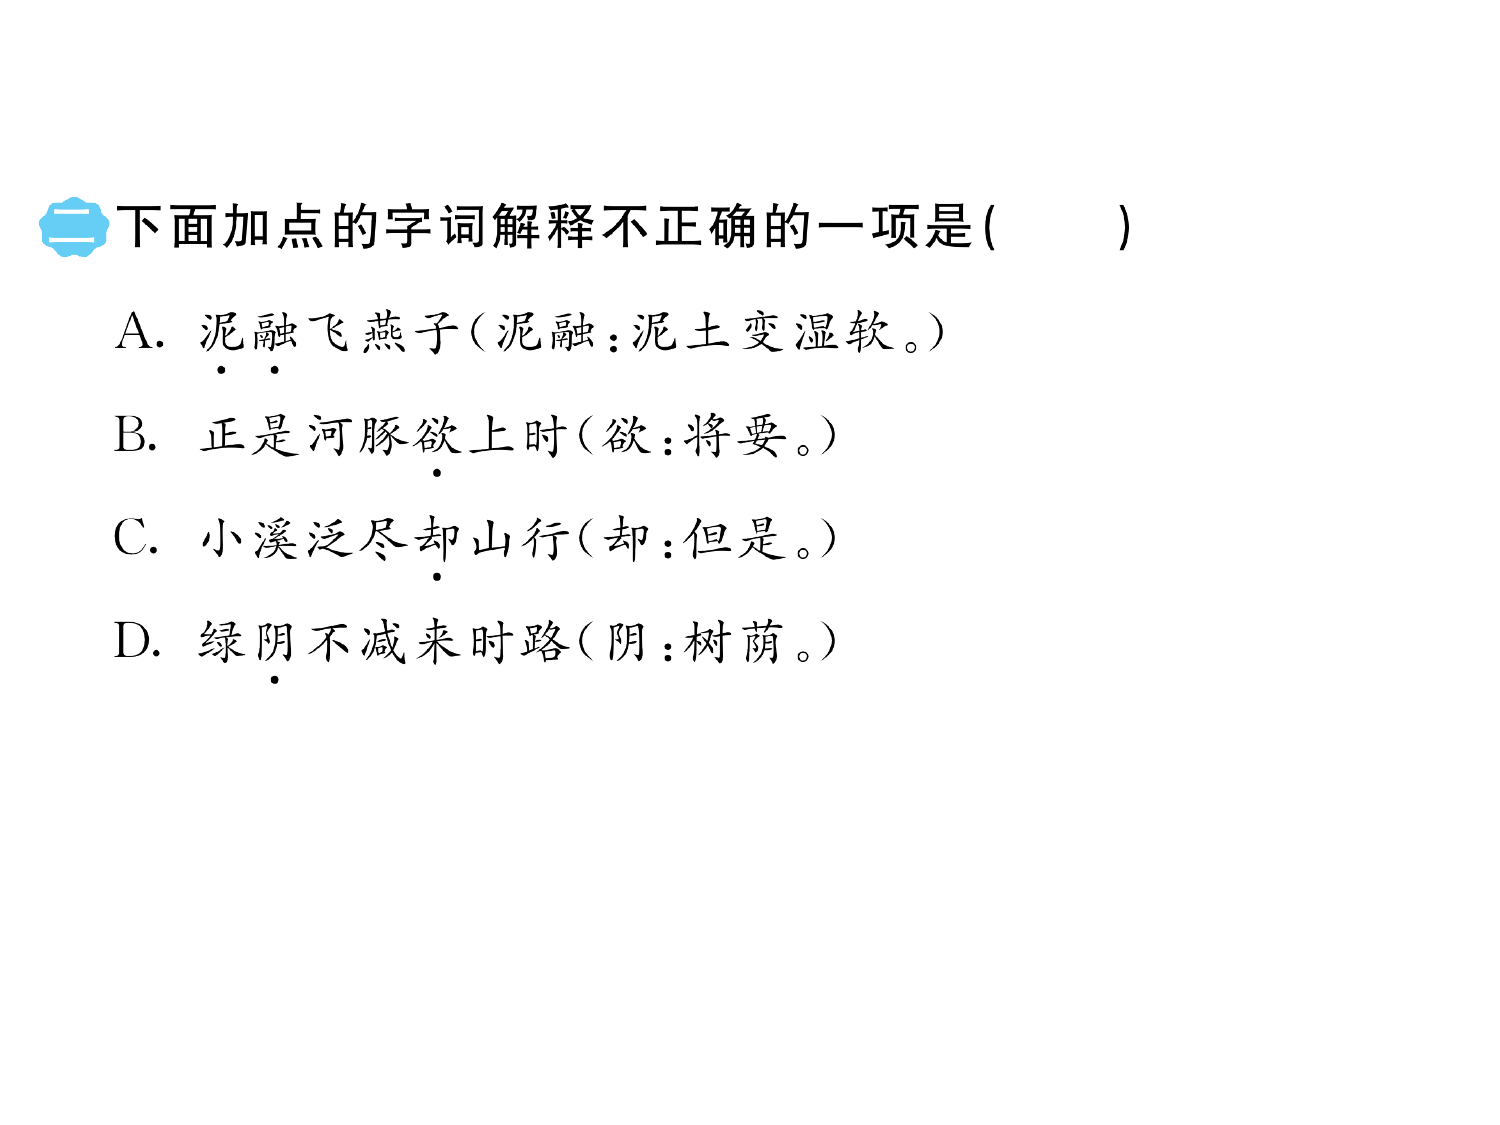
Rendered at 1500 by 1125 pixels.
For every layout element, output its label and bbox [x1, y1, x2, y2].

picture [35, 177, 1453, 706]
